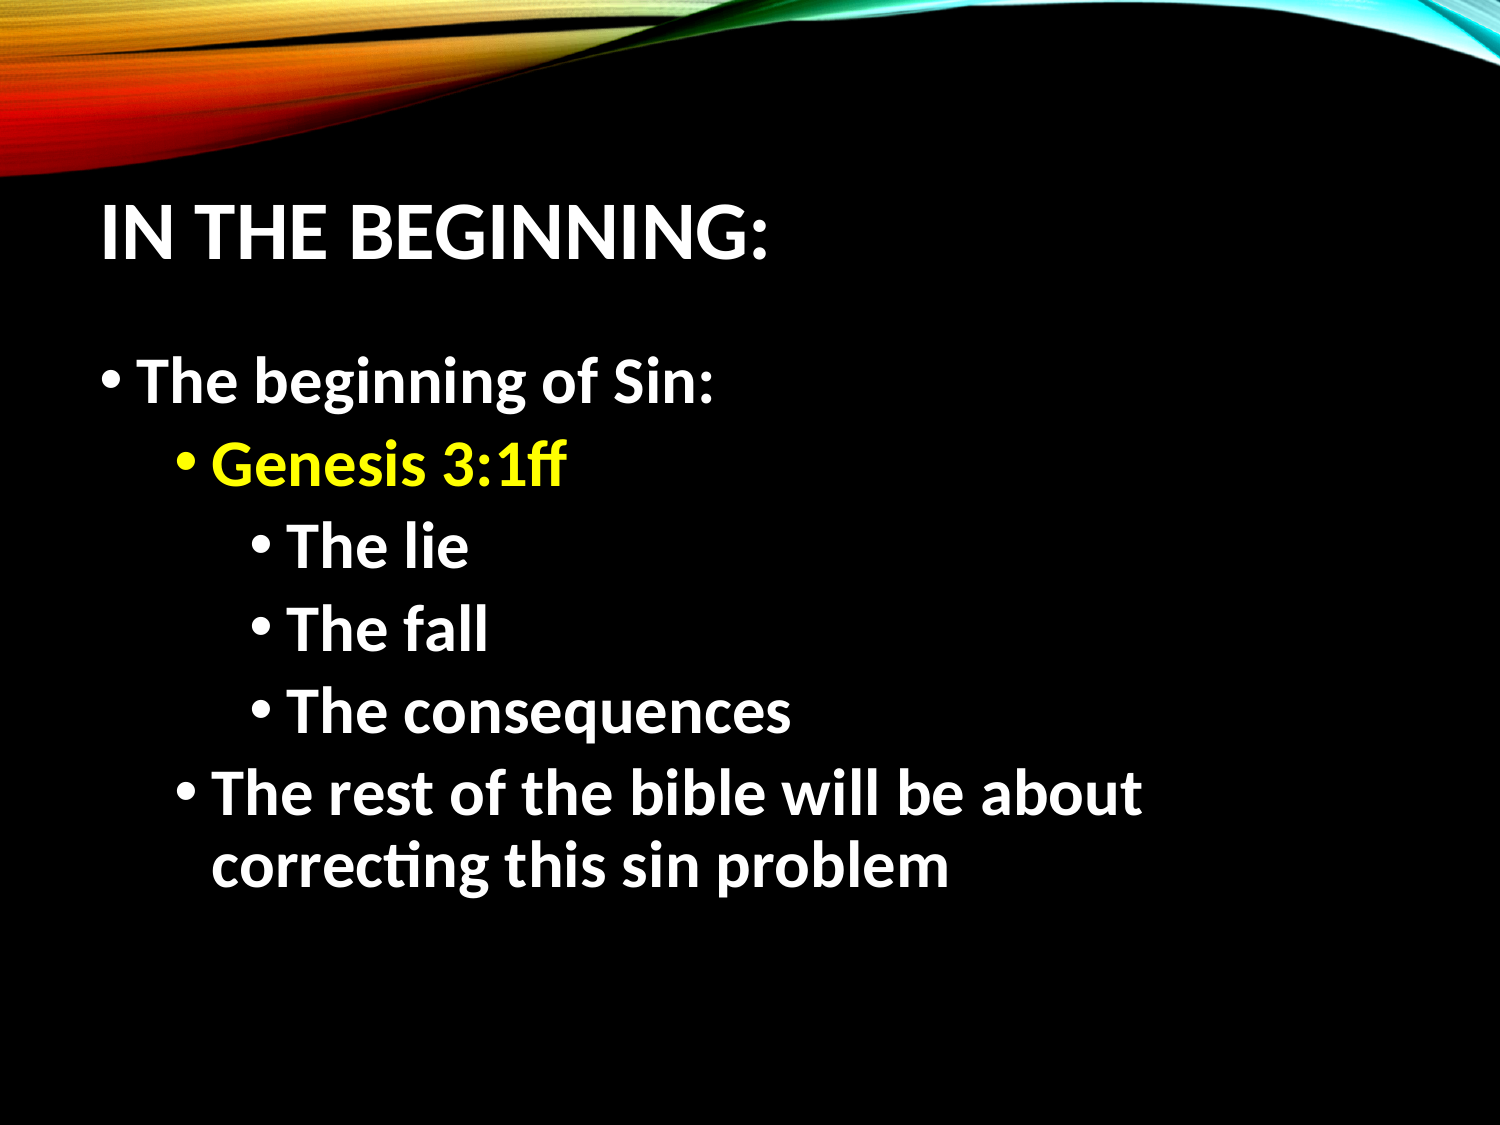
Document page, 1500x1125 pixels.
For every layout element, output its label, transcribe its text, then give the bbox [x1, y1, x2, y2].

picture [0, 0, 1500, 178]
title IN the Beginning: [84, 126, 1131, 338]
list The beginning of Sin: Genesis 3:1ff The lie The fall The consequences The rest of the bible will be about correcting this sin problem [84, 338, 1364, 1106]
